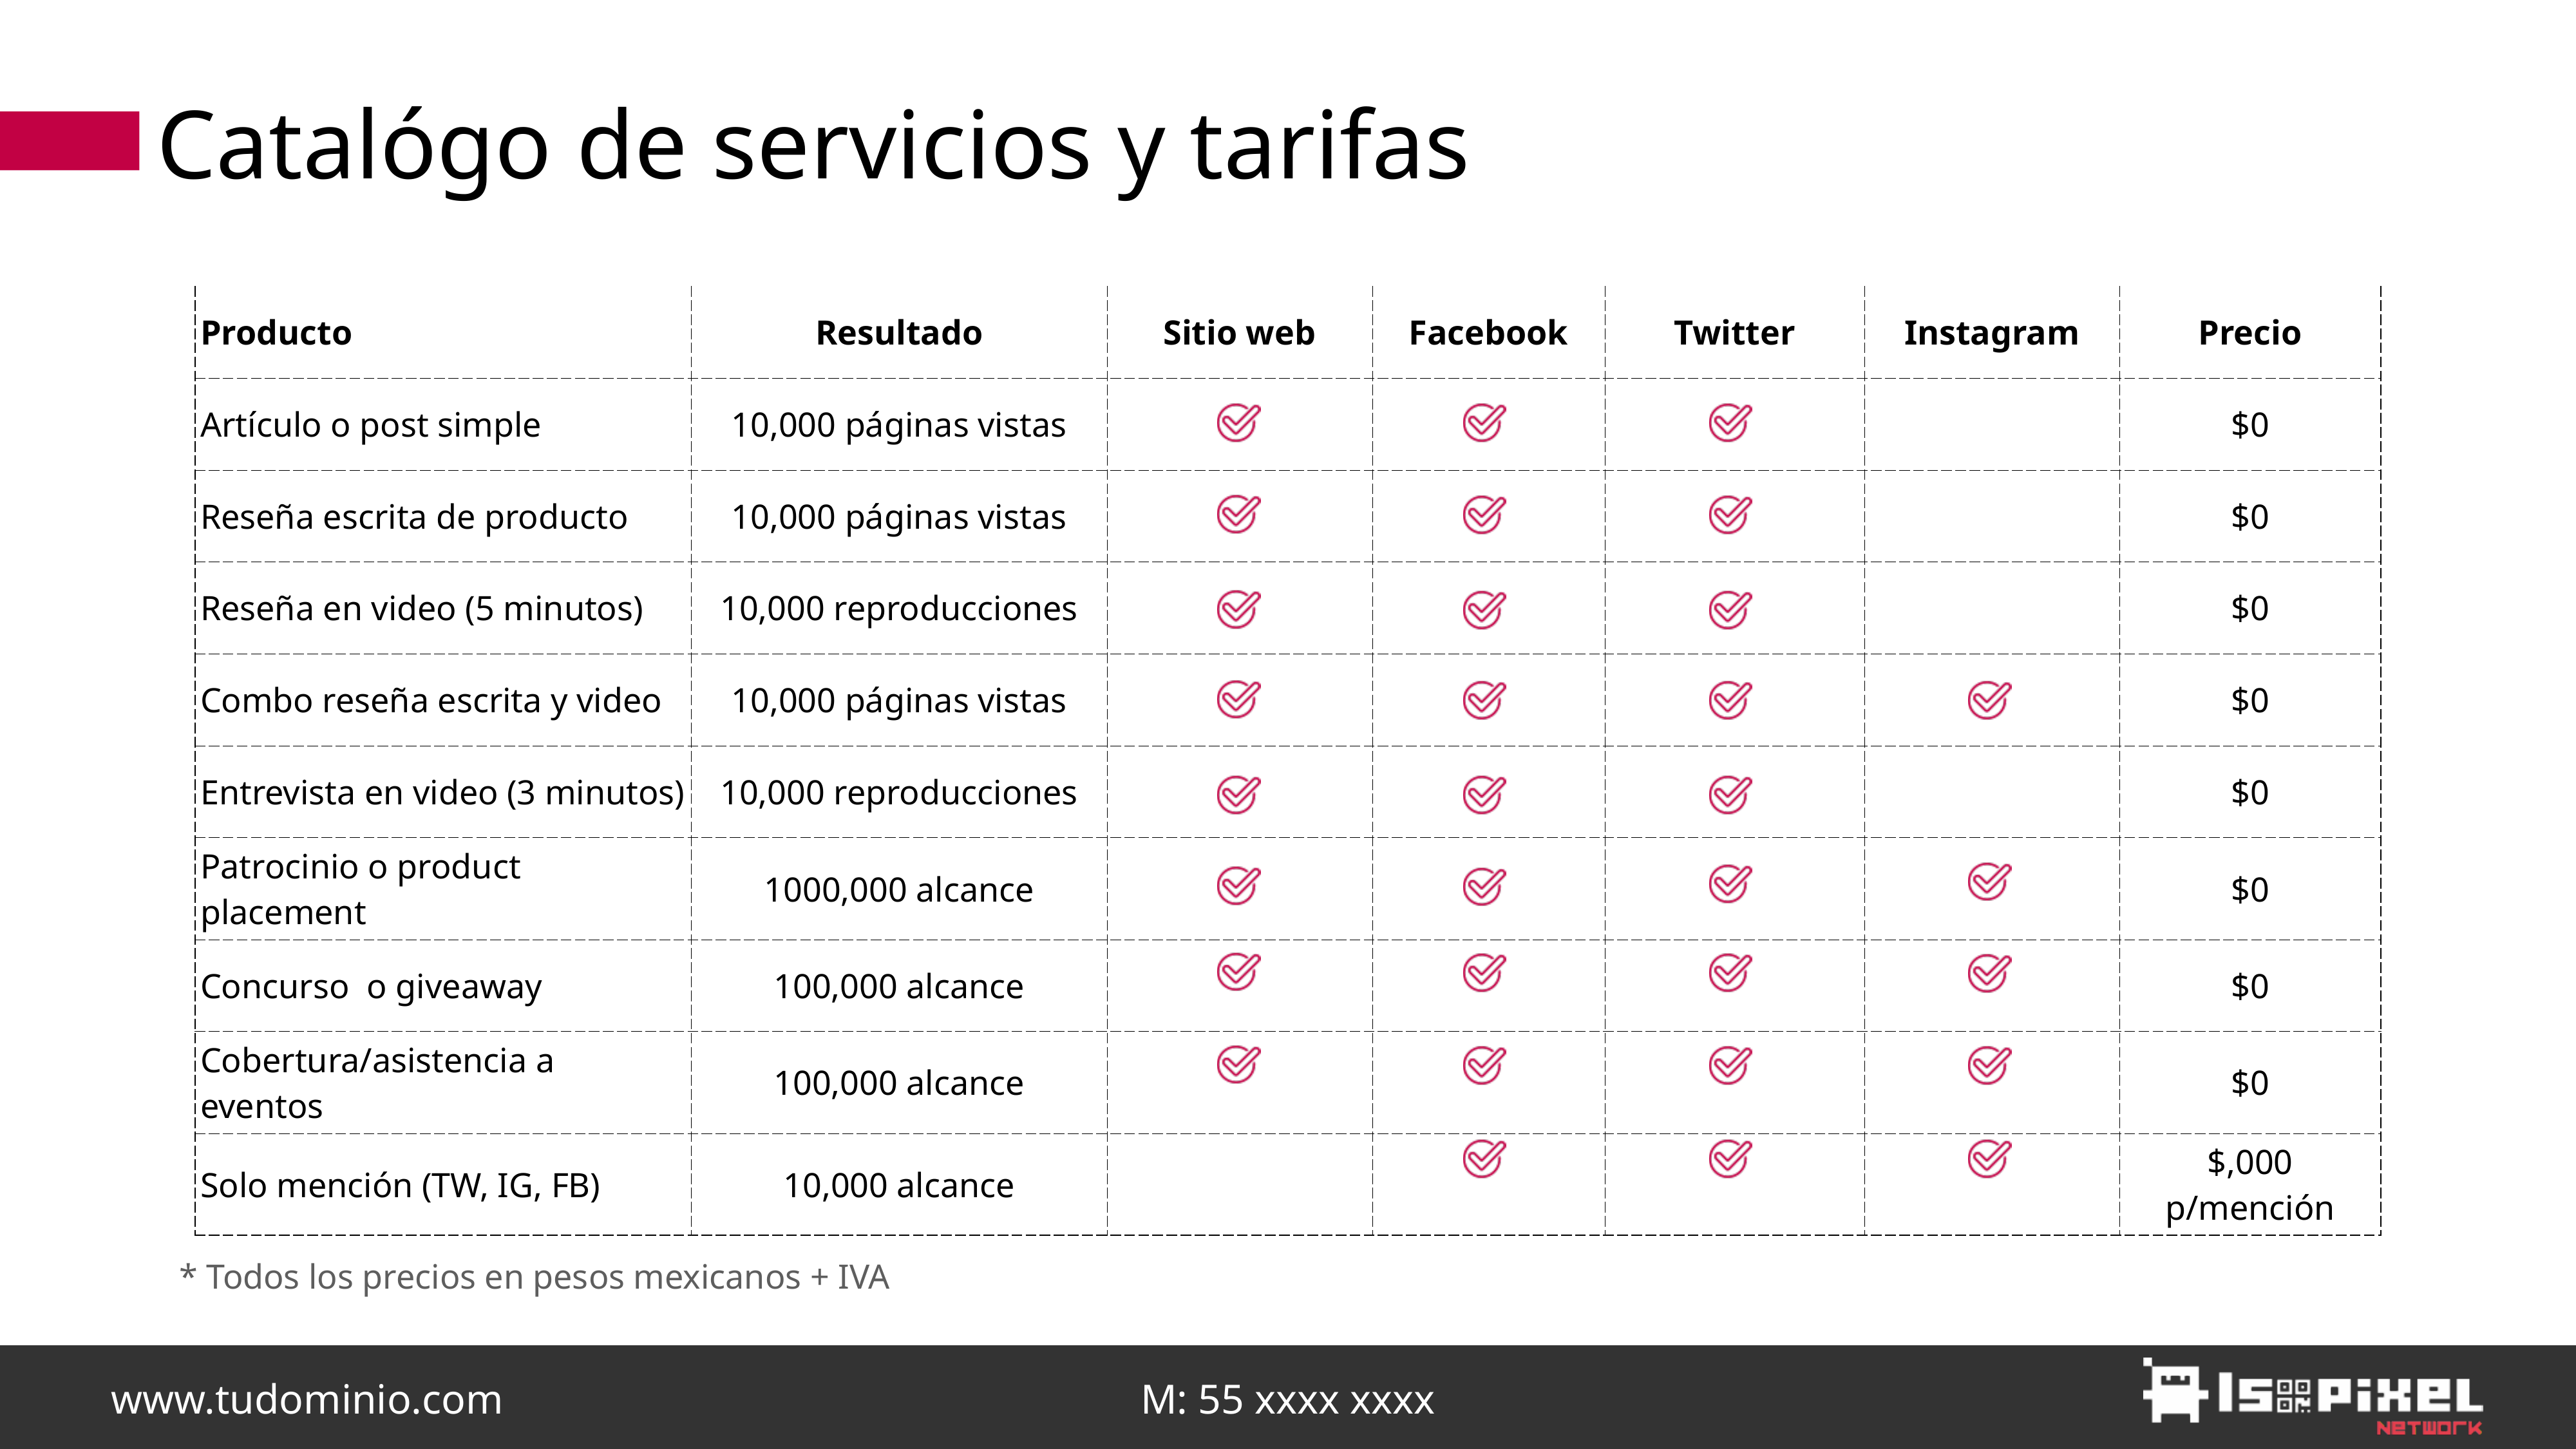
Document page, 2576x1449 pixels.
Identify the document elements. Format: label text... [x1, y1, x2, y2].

table_header Twitter [1605, 286, 1864, 378]
table_cell [1372, 1032, 1605, 1133]
table_cell [1107, 378, 1372, 470]
table_cell [1107, 838, 1372, 940]
picture [1968, 1137, 2012, 1181]
title Catalógo de servicios y tarifas [149, 78, 1799, 204]
table_cell [1605, 654, 1864, 746]
picture [1217, 951, 1261, 994]
table_cell 1000,000 alcance [692, 838, 1107, 940]
table_cell [1864, 1133, 2119, 1235]
picture [2143, 1357, 2483, 1441]
table_cell Reseña en video (5 minutos) [195, 562, 692, 654]
table_cell [1864, 746, 2119, 838]
picture [1709, 773, 1753, 817]
table_header Precio [2119, 286, 2381, 378]
table_cell 10,000 páginas vistas [692, 470, 1107, 562]
table_header Producto [195, 286, 692, 378]
table_cell 10,000 reproducciones [692, 562, 1107, 654]
table_cell [1107, 1133, 1372, 1235]
picture [1217, 773, 1261, 817]
table_cell [1605, 1032, 1864, 1133]
table_cell [1107, 654, 1372, 746]
table_cell [1605, 746, 1864, 838]
table_cell [1372, 654, 1605, 746]
table_cell [1107, 1032, 1372, 1133]
picture [1463, 1137, 1506, 1181]
table_cell [1605, 562, 1864, 654]
table_cell [1372, 378, 1605, 470]
picture [1217, 1043, 1261, 1087]
table_cell [1372, 940, 1605, 1032]
table_header Sitio web [1107, 286, 1372, 378]
picture [1217, 864, 1261, 908]
table_cell Reseña escrita de producto [195, 470, 692, 562]
table_header Facebook [1372, 286, 1605, 378]
table_cell $,000 p/mención [2119, 1133, 2381, 1235]
picture [1709, 1044, 1753, 1088]
table_cell [1864, 1032, 2119, 1133]
table_cell [1864, 654, 2119, 746]
table_cell 100,000 alcance [692, 940, 1107, 1032]
table_cell [1864, 378, 2119, 470]
table_cell [1605, 1133, 1864, 1235]
table_cell [1864, 940, 2119, 1032]
table_cell Cobertura/asistencia a eventos [195, 1032, 692, 1133]
picture [1217, 401, 1261, 445]
table_cell $0 [2119, 562, 2381, 654]
picture [1463, 951, 1506, 995]
table_cell $0 [2119, 746, 2381, 838]
table_cell 100,000 alcance [692, 1032, 1107, 1133]
table_cell 10,000 alcance [692, 1133, 1107, 1235]
table_cell [1864, 470, 2119, 562]
table_cell $0 [2119, 654, 2381, 746]
table_cell $0 [2119, 940, 2381, 1032]
table_cell 10,000 páginas vistas [692, 378, 1107, 470]
table_cell [1372, 746, 1605, 838]
table_cell [1107, 470, 1372, 562]
table_header Resultado [692, 286, 1107, 378]
table_cell $0 [2119, 470, 2381, 562]
table_cell [1372, 1133, 1605, 1235]
text_box * Todos los precios en pesos mexicanos + IVA [173, 1249, 896, 1302]
picture [1463, 866, 1506, 909]
picture [1463, 493, 1506, 537]
picture [1217, 493, 1261, 536]
picture [1463, 1044, 1506, 1088]
table_cell [1372, 838, 1605, 940]
picture [1709, 862, 1753, 906]
table_cell Solo mención (TW, IG, FB) [195, 1133, 692, 1235]
picture [1463, 589, 1506, 632]
picture [1217, 588, 1261, 632]
picture [1968, 1044, 2012, 1088]
picture [1968, 679, 2012, 723]
picture [1709, 589, 1753, 632]
table_cell [1605, 940, 1864, 1032]
table_cell [1864, 562, 2119, 654]
table_cell $0 [2119, 838, 2381, 940]
picture [1463, 773, 1506, 817]
picture [1463, 401, 1506, 445]
table_cell Entrevista en video (3 minutos) [195, 746, 692, 838]
table_cell [1107, 562, 1372, 654]
text_box www.tudominio.com [103, 1365, 632, 1430]
table_cell [1864, 838, 2119, 940]
table_cell [1107, 746, 1372, 838]
table_cell [1372, 562, 1605, 654]
picture [1709, 401, 1753, 445]
table_cell [1372, 470, 1605, 562]
picture [1709, 679, 1753, 723]
picture [1709, 951, 1753, 995]
table_cell [1605, 470, 1864, 562]
table_cell Combo reseña escrita y video [195, 654, 692, 746]
table_cell $0 [2119, 378, 2381, 470]
table_header Instagram [1864, 286, 2119, 378]
picture [1968, 860, 2012, 904]
picture [1217, 677, 1261, 722]
text_box [0, 1345, 2576, 1449]
table_cell Artículo o post simple [195, 378, 692, 470]
table_cell 10,000 páginas vistas [692, 654, 1107, 746]
table_cell Concurso o giveaway [195, 940, 692, 1032]
table_cell 10,000 reproducciones [692, 746, 1107, 838]
picture [1709, 1137, 1753, 1181]
text_box [0, 111, 140, 171]
text_box M: 55 xxxx xxxx [1023, 1365, 1552, 1430]
table_cell [1605, 838, 1864, 940]
table_cell [1605, 378, 1864, 470]
picture [1463, 679, 1506, 723]
table_cell $0 [2119, 1032, 2381, 1133]
table_cell Patrocinio o product placement [195, 838, 692, 940]
table_cell [1107, 940, 1372, 1032]
picture [1968, 952, 2012, 996]
picture [1709, 493, 1753, 537]
